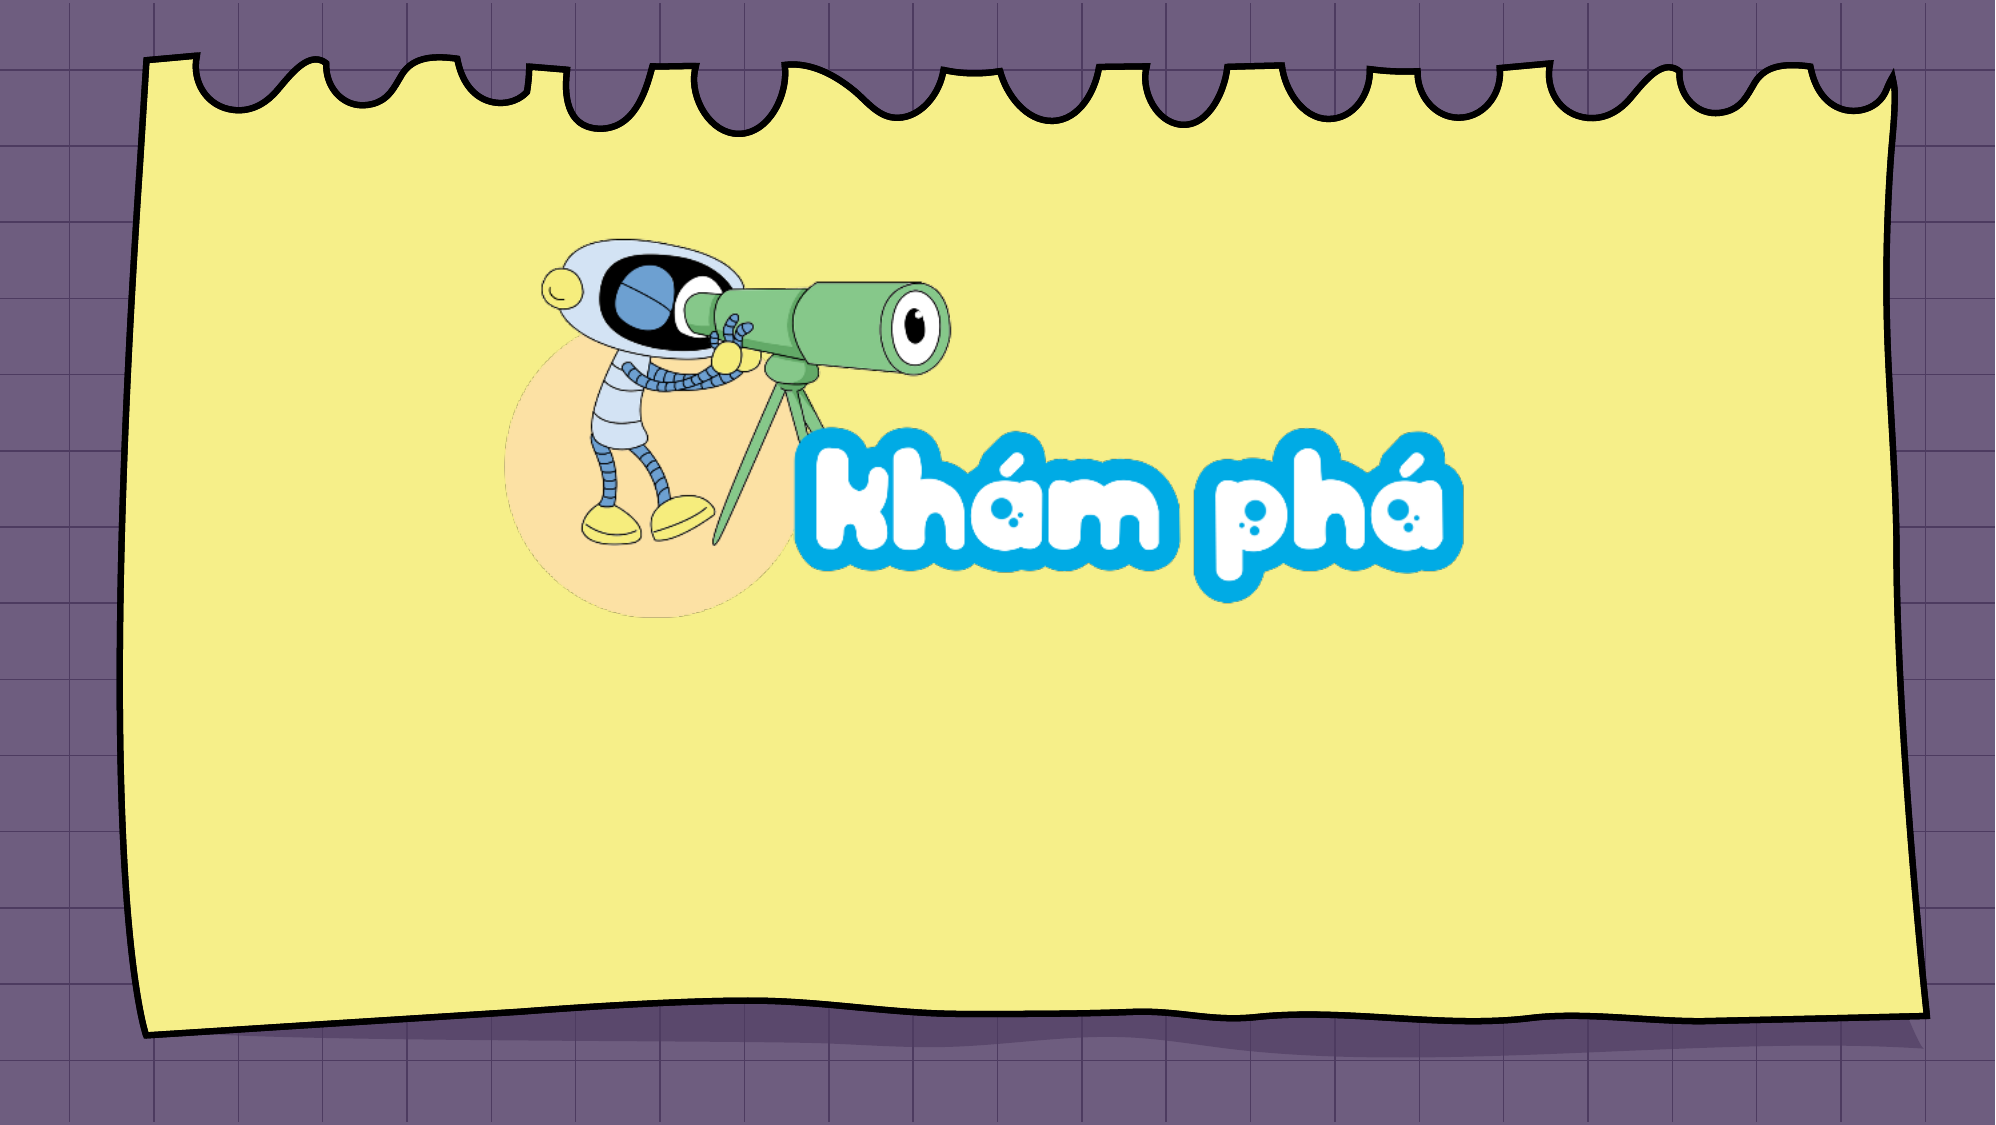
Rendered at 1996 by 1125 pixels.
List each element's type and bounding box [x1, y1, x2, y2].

picture [466, 158, 1529, 690]
